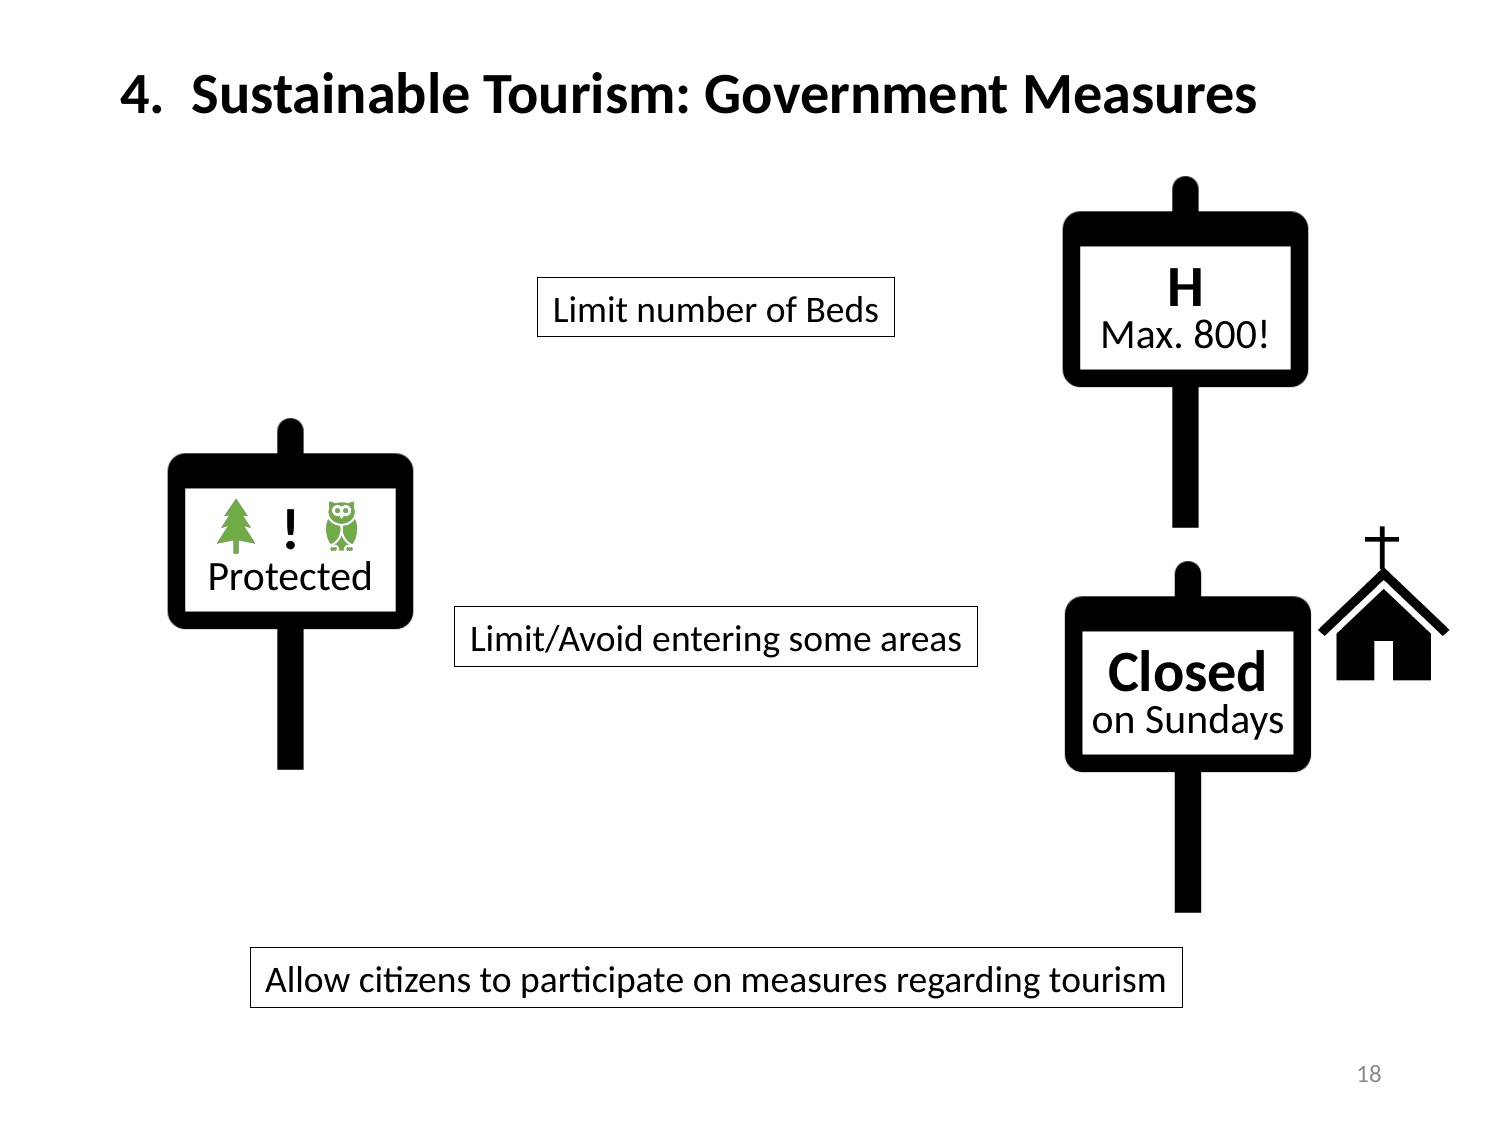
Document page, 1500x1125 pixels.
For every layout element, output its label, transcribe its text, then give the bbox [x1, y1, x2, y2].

text_box 4. Sustainable Tourism: Government Measures [105, 48, 1274, 133]
text_box Limit number of Beds [537, 277, 895, 337]
text_box 18 [1059, 1042, 1397, 1103]
picture [974, 141, 1459, 948]
text_box Limit/Avoid entering some areas [507, 606, 972, 667]
picture [79, 383, 502, 806]
text_box Allow citizens to participate on measures regarding tourism [250, 947, 1183, 1008]
